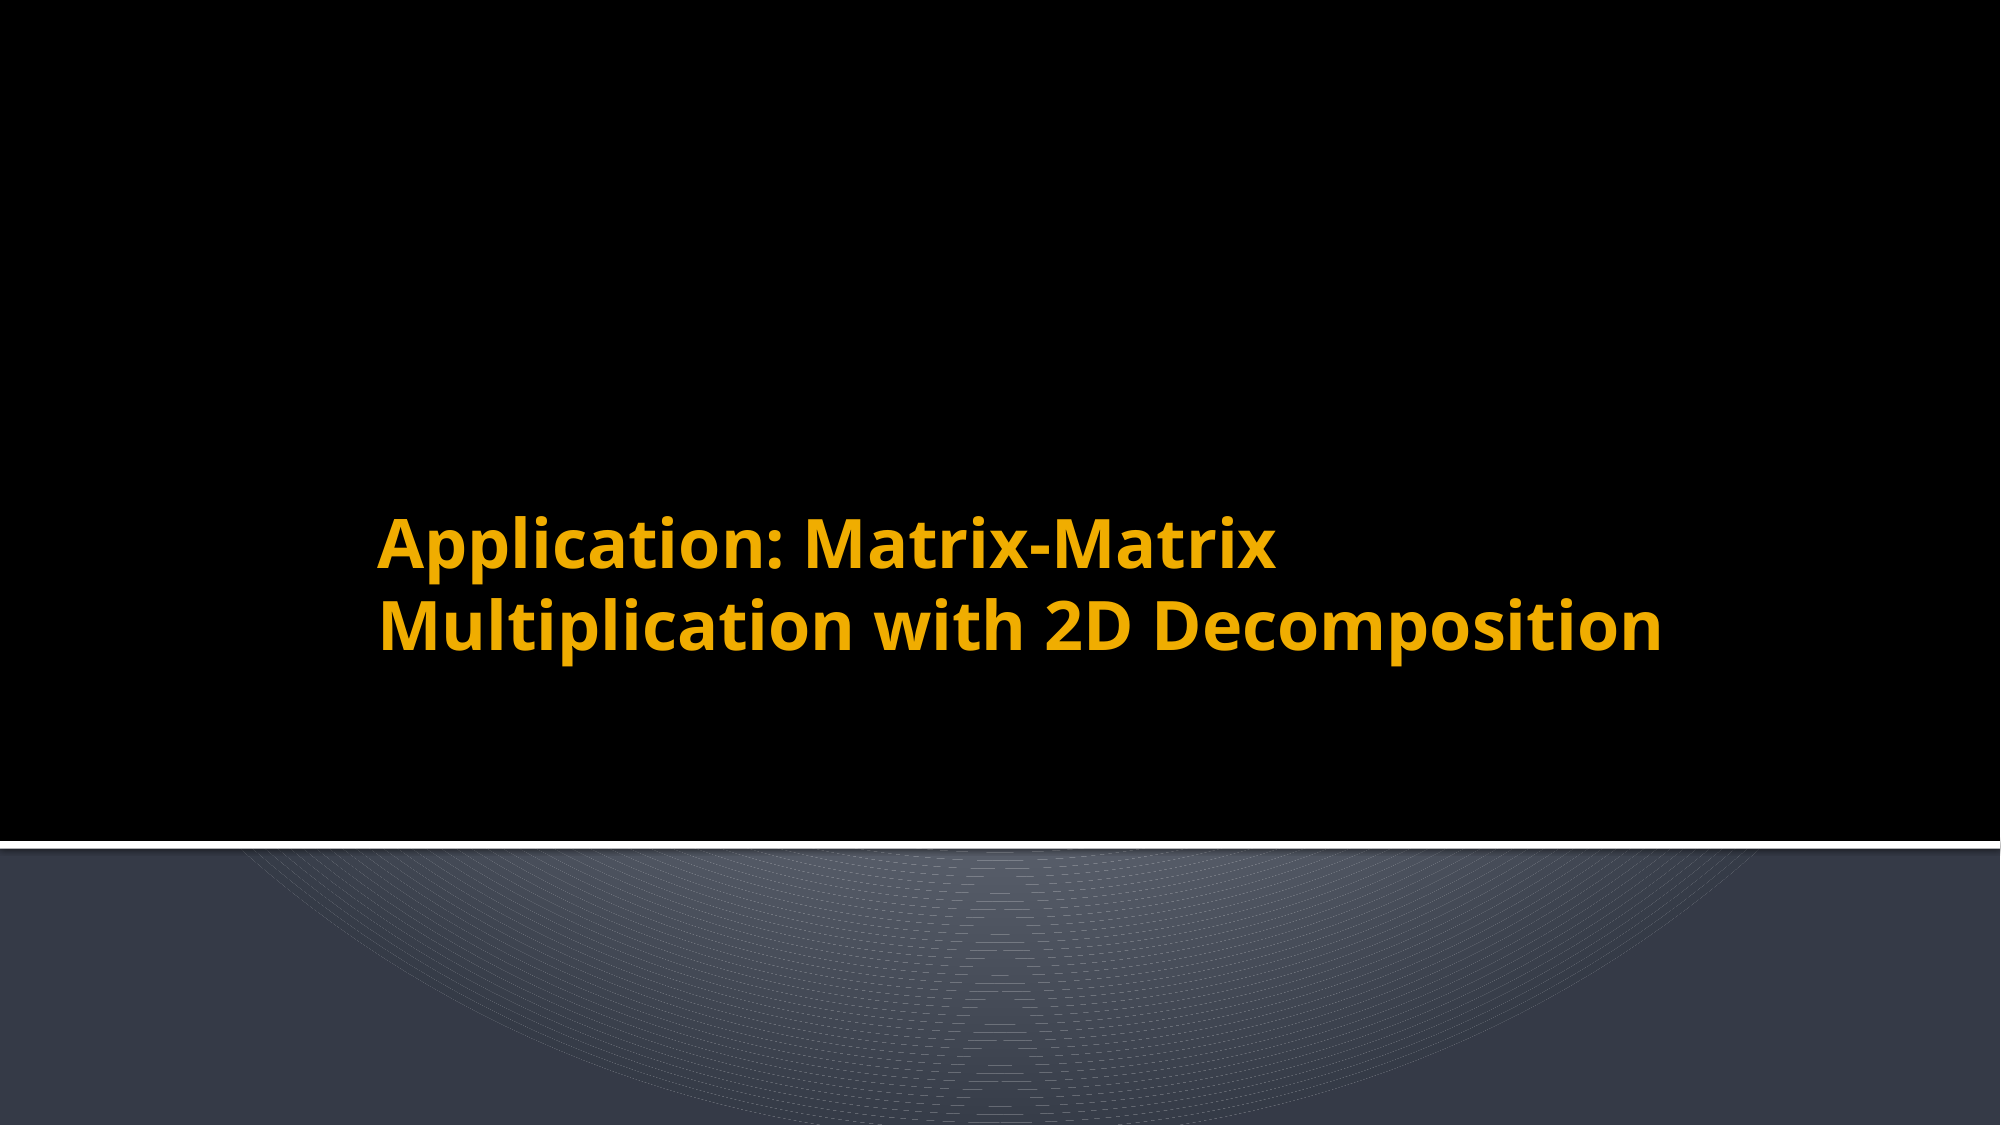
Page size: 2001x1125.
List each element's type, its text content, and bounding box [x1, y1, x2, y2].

title Application: Matrix-Matrix Multiplication with 2D Decomposition [362, 500, 1688, 748]
